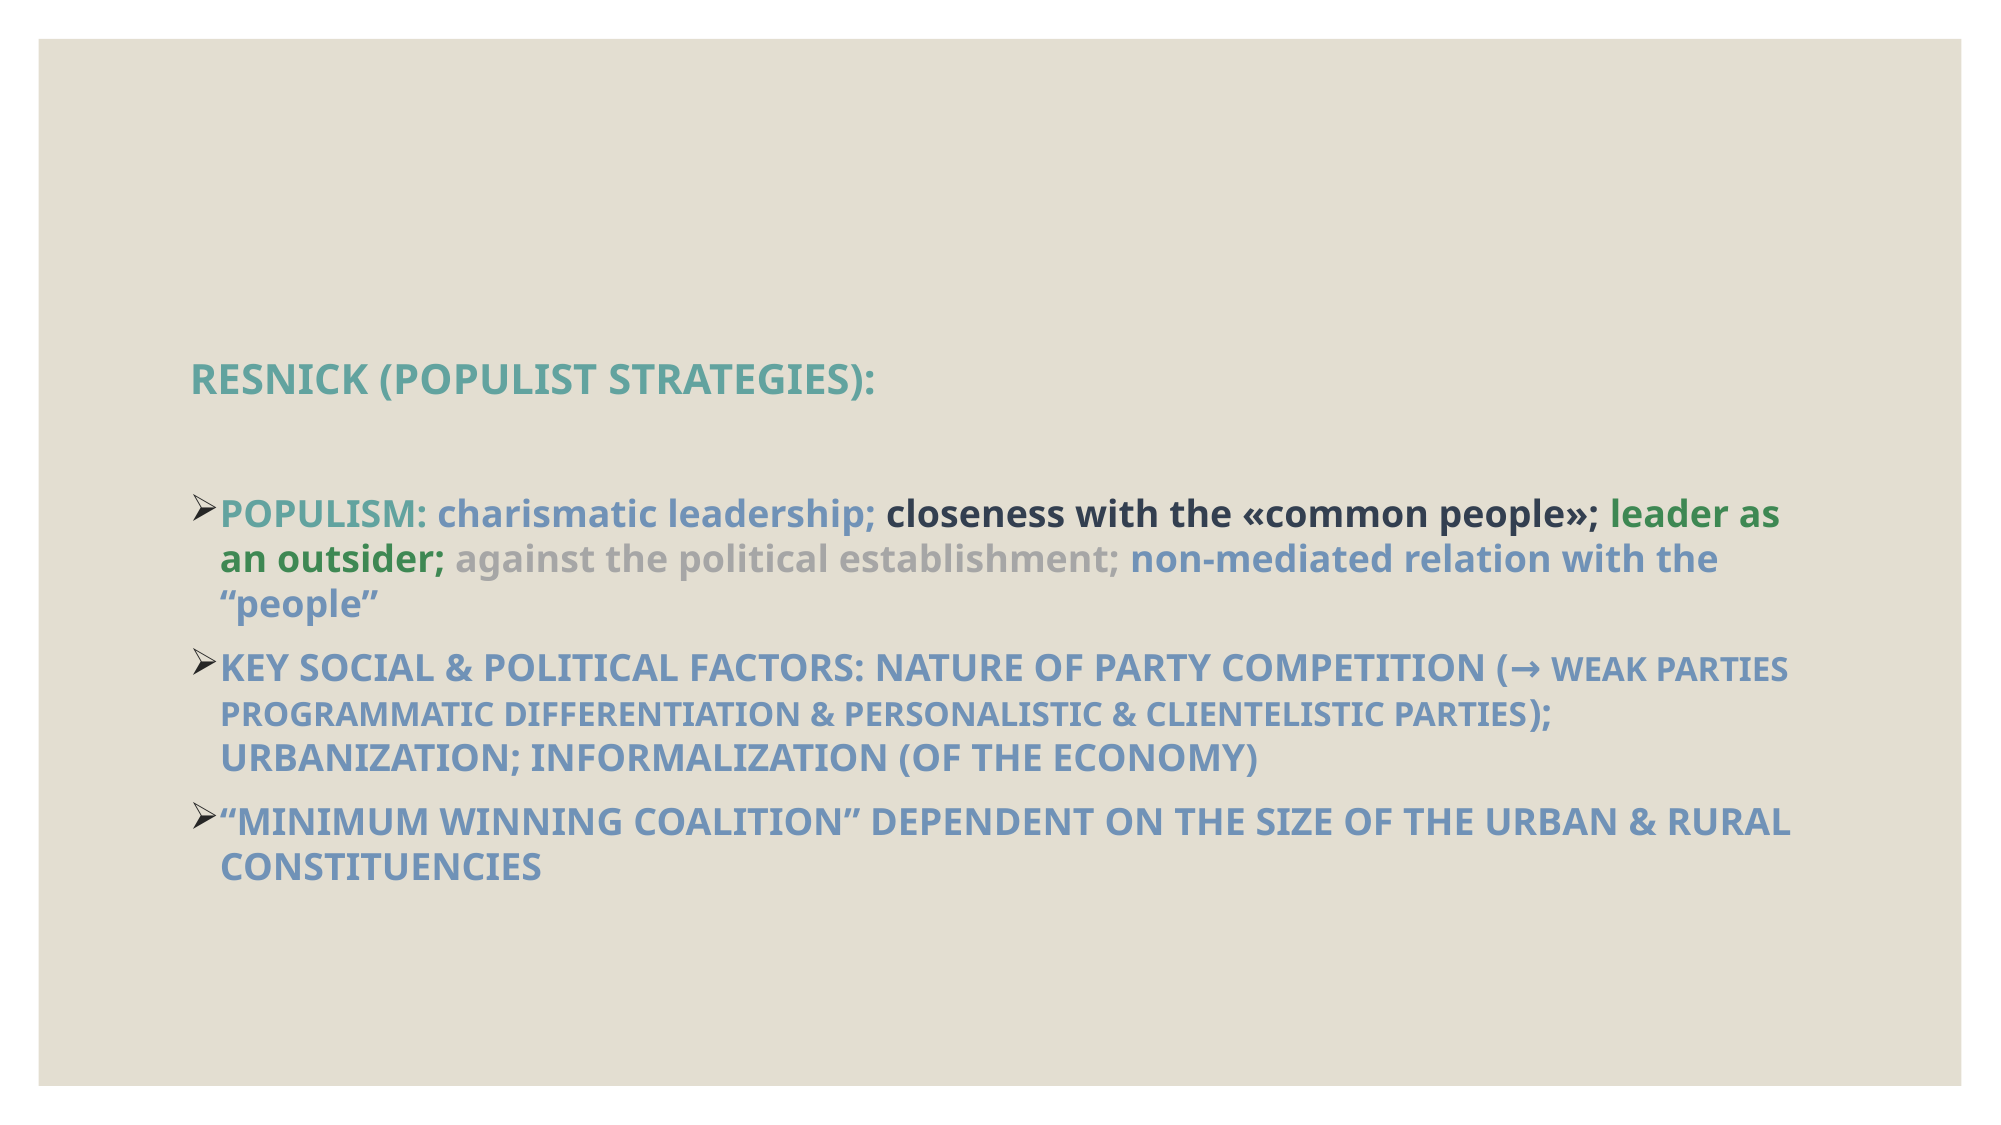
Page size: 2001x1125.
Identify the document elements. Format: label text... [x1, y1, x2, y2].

list RESNICK (POPULIST STRATEGIES): POPULISM: charismatic leadership; closeness with the «common people»; leader as an outsider; against the political establishment; non-mediated relation with the “people” KEY SOCIAL & POLITICAL FACTORS: NATURE OF PARTY COMPETITION (→ WEAK PARTIES PROGRAMMATIC DIFFERENTIATION & PERSONALISTIC & CLIENTELISTIC PARTIES); URBANIZATION; INFORMALIZATION (OF THE ECONOMY) “MINIMUM WINNING COALITION” DEPENDENT ON THE SIZE OF THE URBAN & RURAL CONSTITUENCIES [174, 345, 1825, 990]
